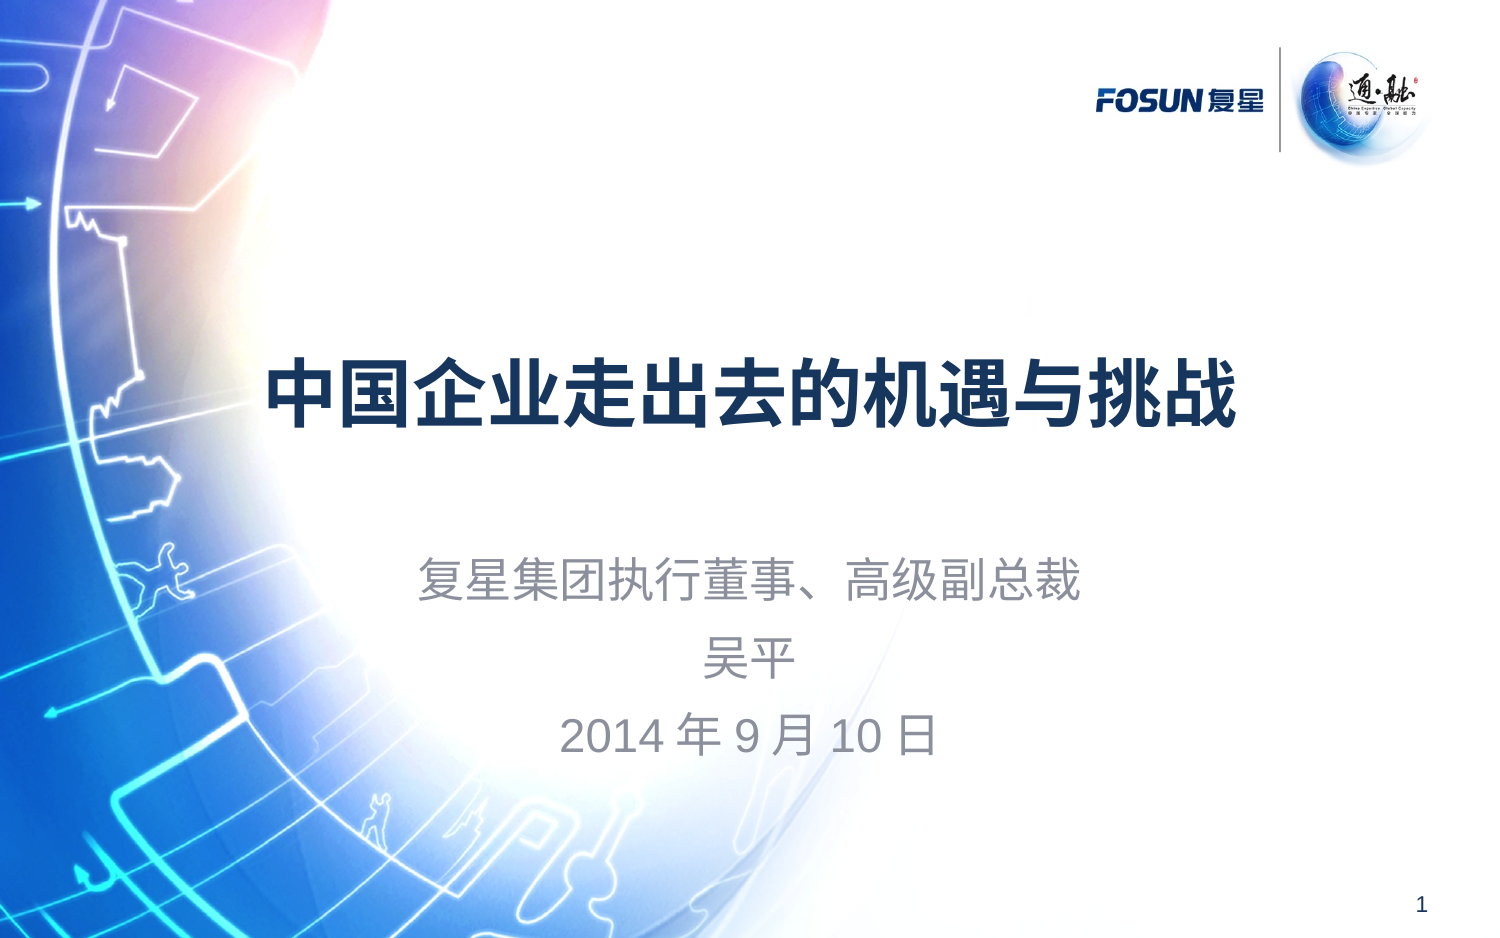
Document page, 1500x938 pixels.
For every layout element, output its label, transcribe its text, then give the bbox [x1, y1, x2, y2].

picture [0, 0, 1500, 938]
subtitle 复星集团执行董事、高级副总裁 吴平 2014年9月10日 [225, 531, 1275, 771]
slide_number 1 [1400, 882, 1459, 933]
title 中国企业走出去的机遇与挑战 [112, 291, 1388, 493]
